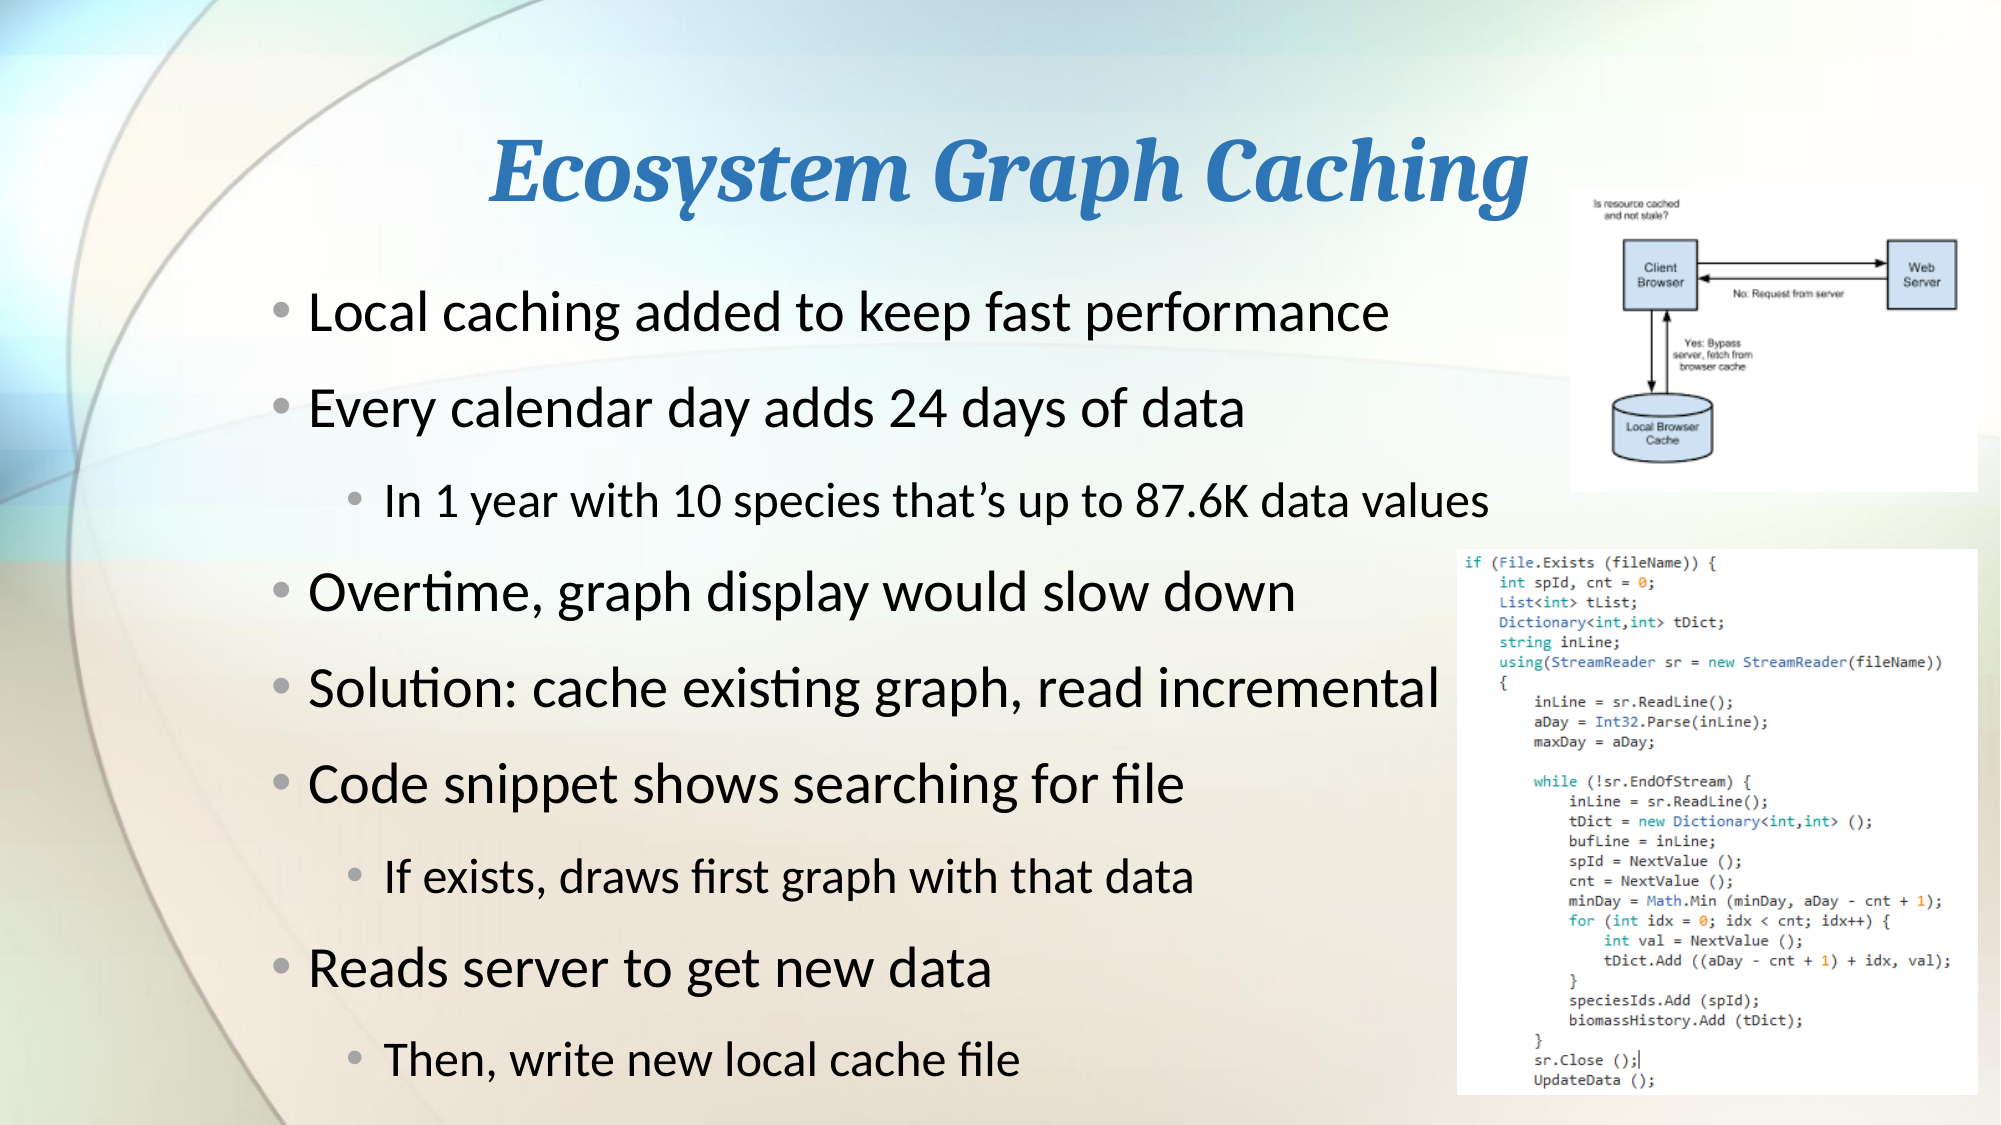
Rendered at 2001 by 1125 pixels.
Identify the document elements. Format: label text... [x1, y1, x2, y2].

picture [0, 0, 2001, 1125]
title Ecosystem Graph Caching [158, 56, 1863, 274]
list Local caching added to keep fast performance Every calendar day adds 24 days of data In 1 year with 10 species that’s up to 87.6K data values Overtime, graph display would slow down Solution: cache existing graph, read incremental Code snippet shows searching for file If exists, draws first graph with that data Reads server to get new data Then, write new local cache file [256, 274, 1863, 1095]
